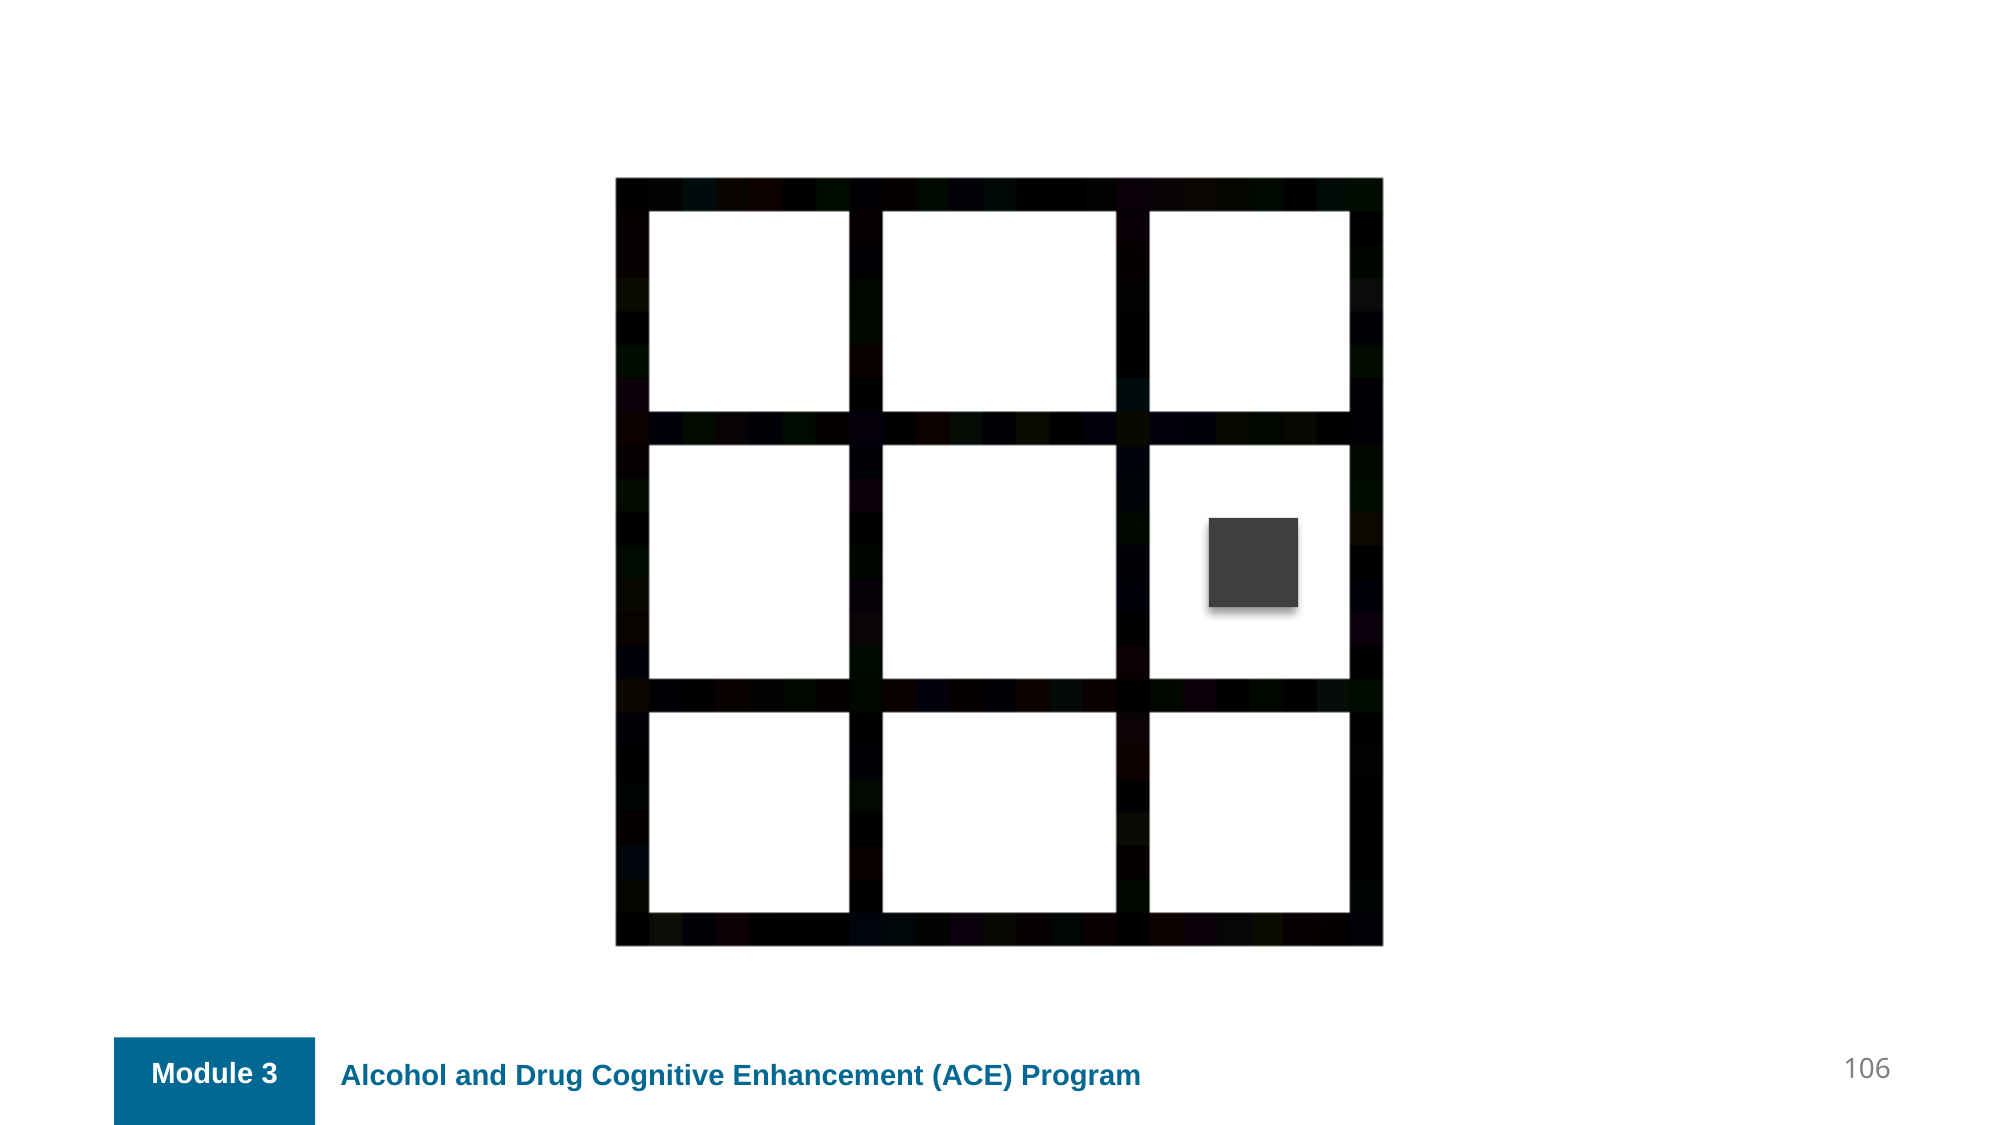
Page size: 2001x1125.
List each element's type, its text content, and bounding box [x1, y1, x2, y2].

slide_number 106 [1590, 1051, 1891, 1081]
picture [583, 145, 1417, 980]
